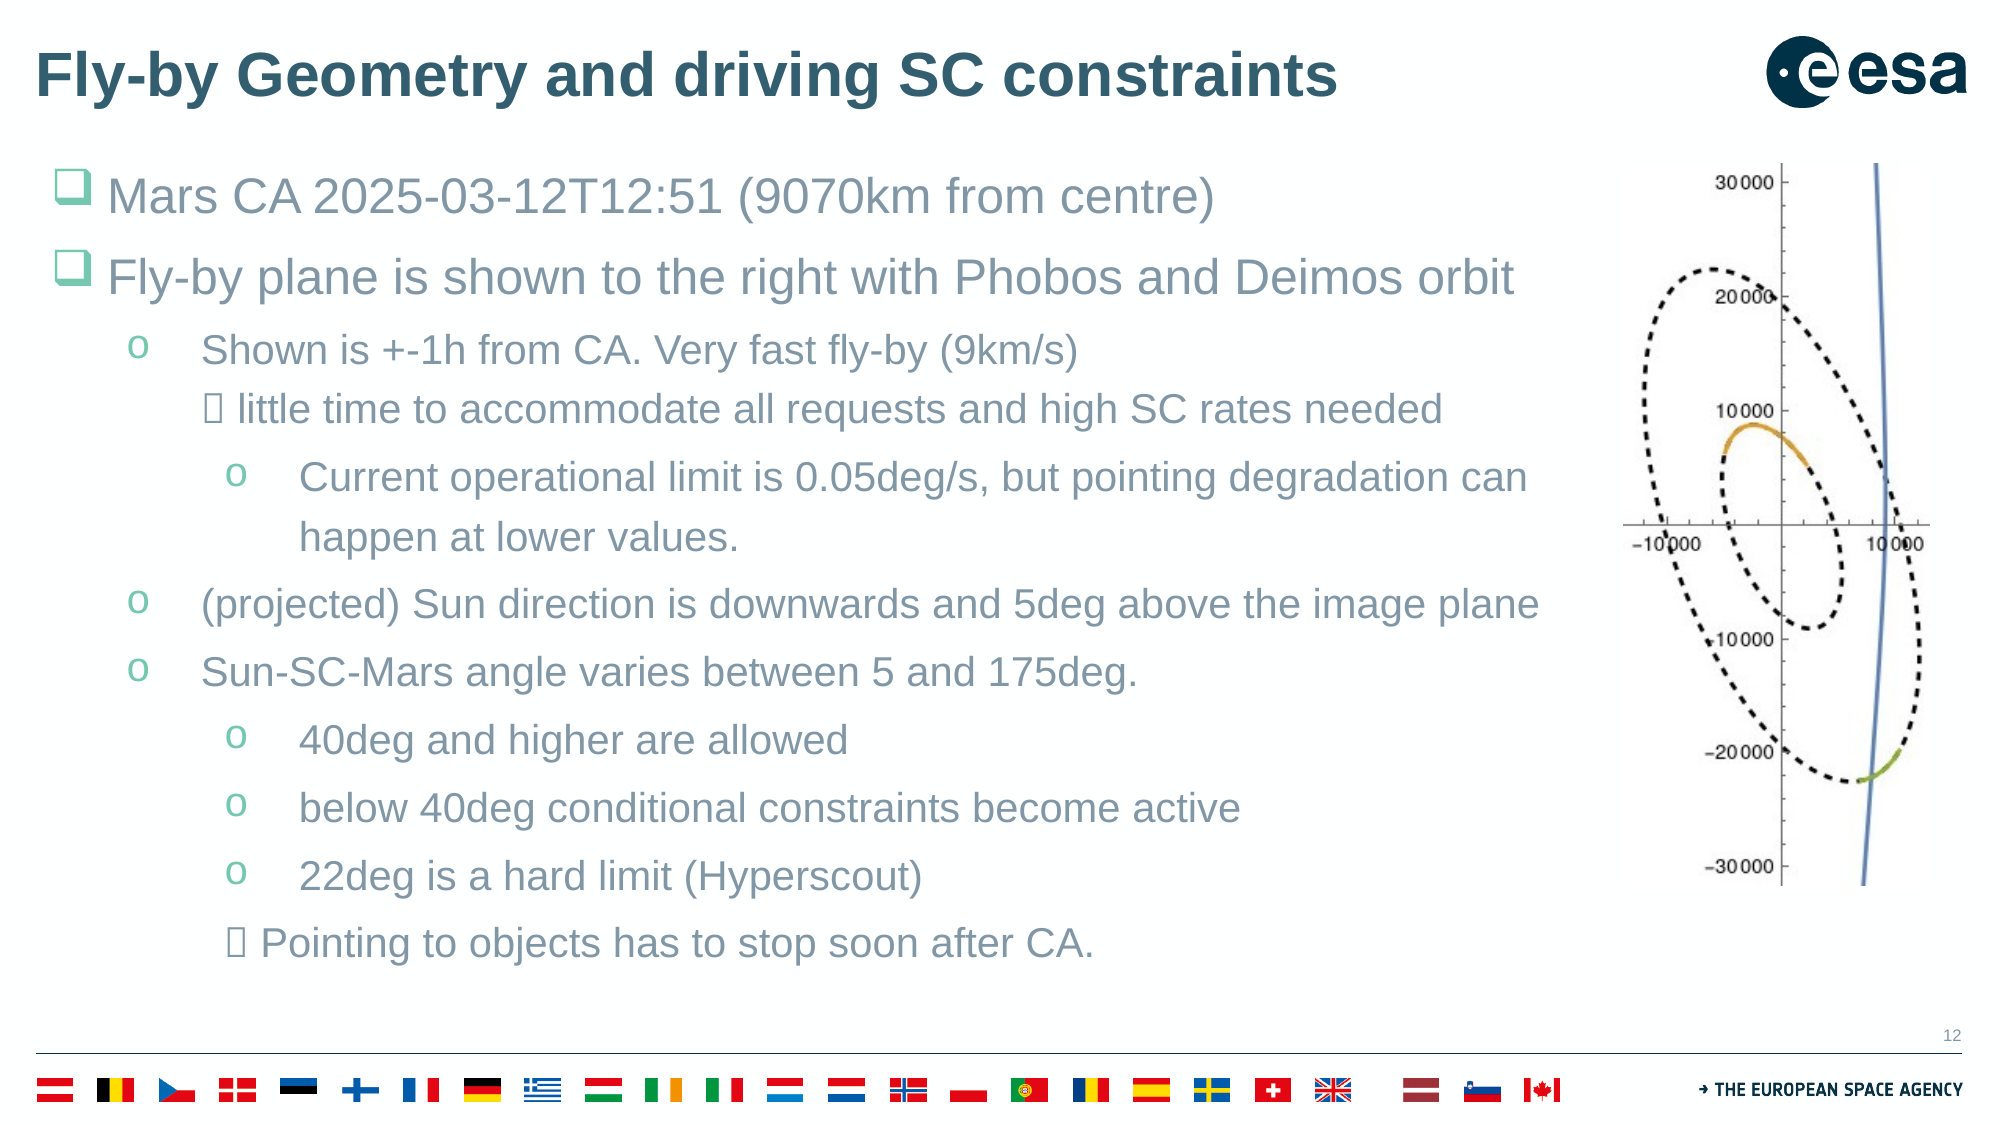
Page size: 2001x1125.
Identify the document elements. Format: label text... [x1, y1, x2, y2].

picture [37, 1078, 73, 1102]
picture [403, 1078, 439, 1102]
picture [1464, 1078, 1501, 1102]
picture [1696, 1080, 1966, 1098]
picture [1524, 1078, 1560, 1102]
picture [280, 1078, 317, 1102]
title Fly-by Geometry and driving SC constraints [35, 25, 1695, 117]
picture [645, 1078, 682, 1102]
picture [97, 1078, 134, 1102]
picture [1133, 1078, 1170, 1102]
picture [464, 1078, 501, 1102]
picture [1194, 1078, 1230, 1102]
picture [1255, 1078, 1291, 1102]
picture [219, 1078, 256, 1102]
picture [1623, 163, 1931, 887]
list Mars CA 2025-03-12T12:51 (9070km from centre) Fly-by plane is shown to the right with Phobos and Deimos orbit Shown is +-1h from CA. Very fast fly-by (9km/s)  little time to accommodate all requests and high SC rates needed Current operational limit is 0.05deg/s, but pointing degradation can happen at lower values. (projected) Sun direction is downwards and 5deg above the image plane Sun-SC-Mars angle varies between 5 and 175deg. 40deg and higher are allowed below 40deg conditional constraints become active 22deg is a hard limit (Hyperscout)  Pointing to objects has to stop soon after CA. [35, 144, 1966, 1054]
picture [524, 1078, 561, 1102]
picture [1315, 1078, 1351, 1102]
picture [950, 1078, 987, 1102]
picture [342, 1078, 379, 1102]
picture [1694, 0, 2001, 180]
picture [1403, 1078, 1439, 1102]
picture [767, 1078, 803, 1102]
picture [1011, 1078, 1048, 1102]
picture [159, 1078, 195, 1102]
picture [828, 1078, 865, 1102]
picture [1073, 1078, 1109, 1102]
picture [706, 1078, 743, 1102]
picture [585, 1078, 622, 1102]
picture [890, 1078, 927, 1102]
